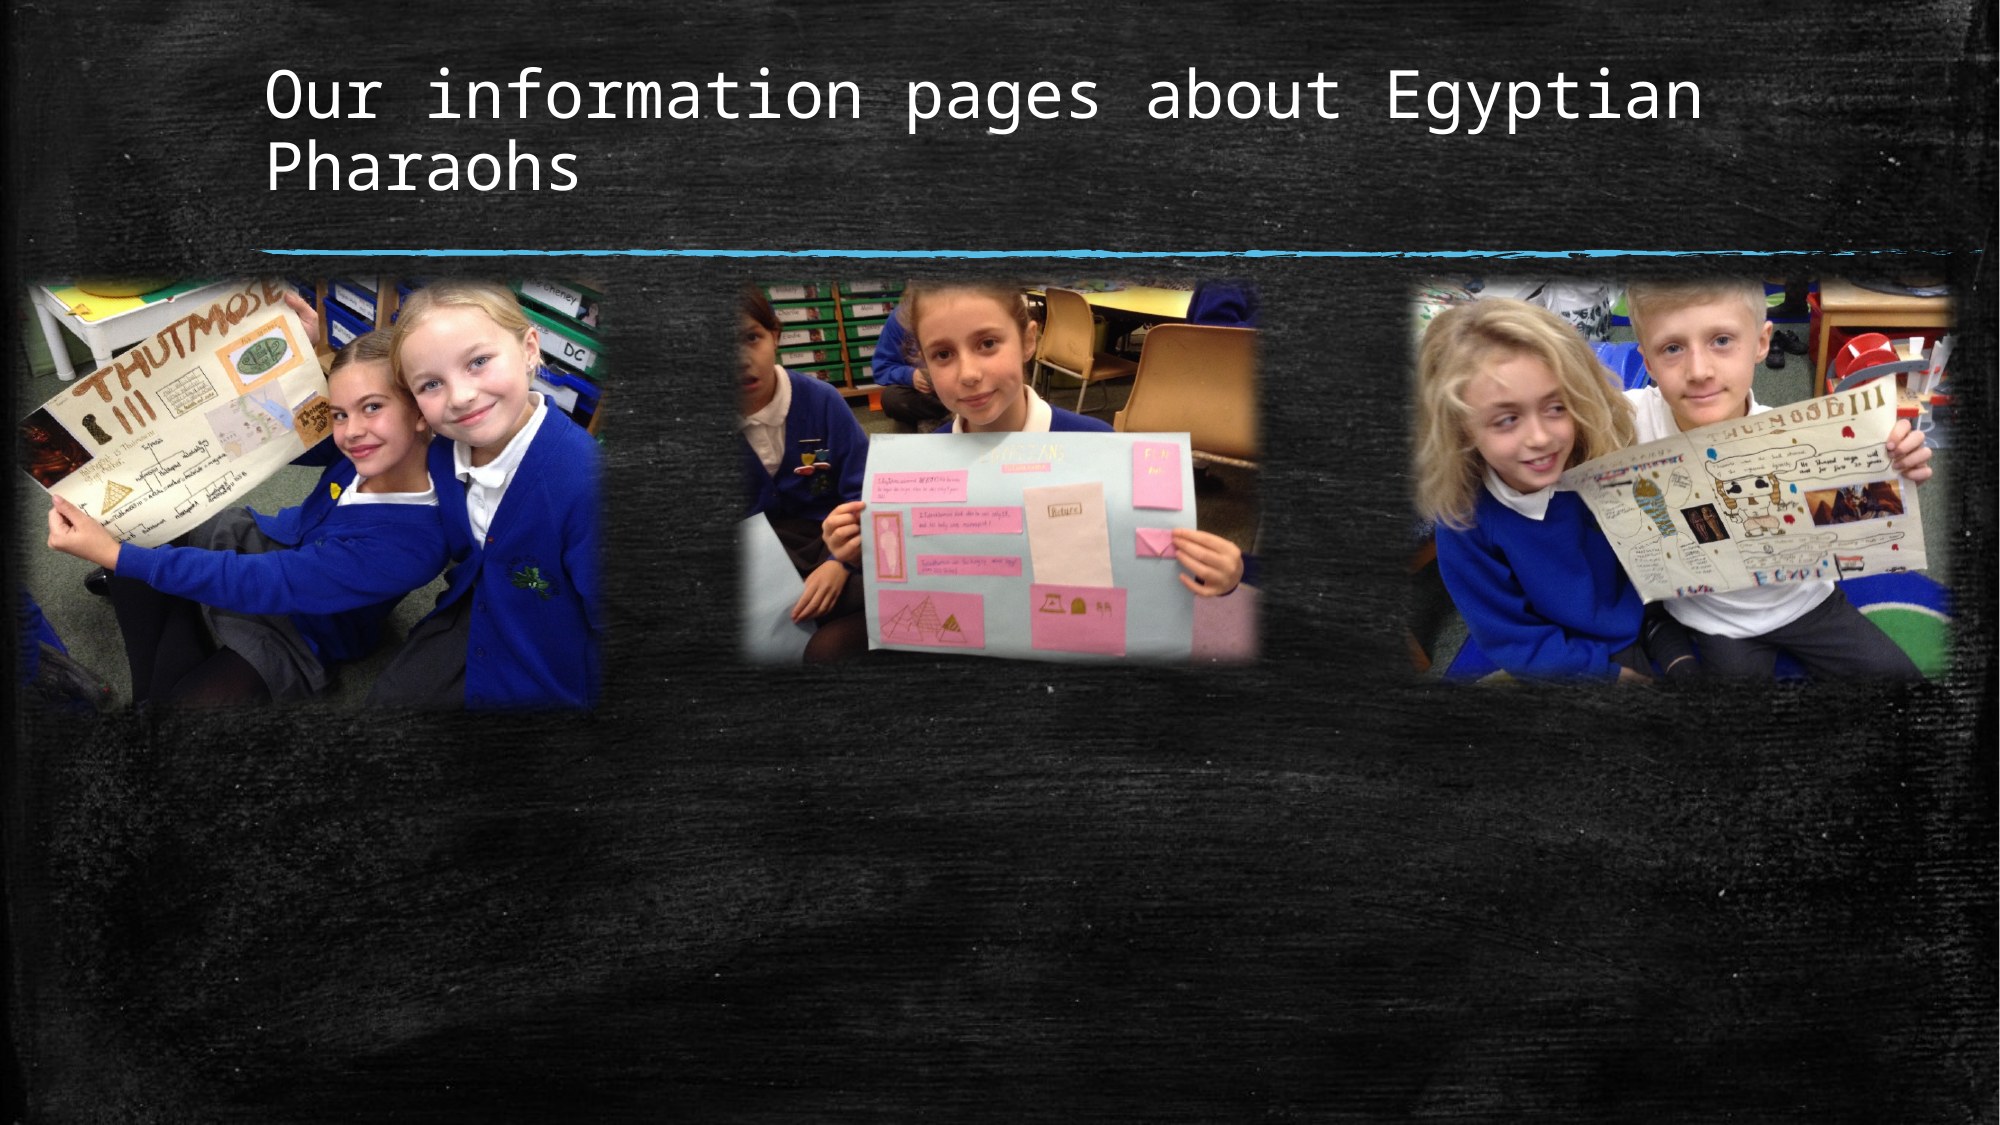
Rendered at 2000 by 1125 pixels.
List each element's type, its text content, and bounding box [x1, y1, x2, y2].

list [1399, 270, 1963, 691]
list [12, 270, 615, 721]
title Our information pages about Egyptian Pharaohs [249, 45, 1750, 213]
picture [728, 270, 1271, 675]
